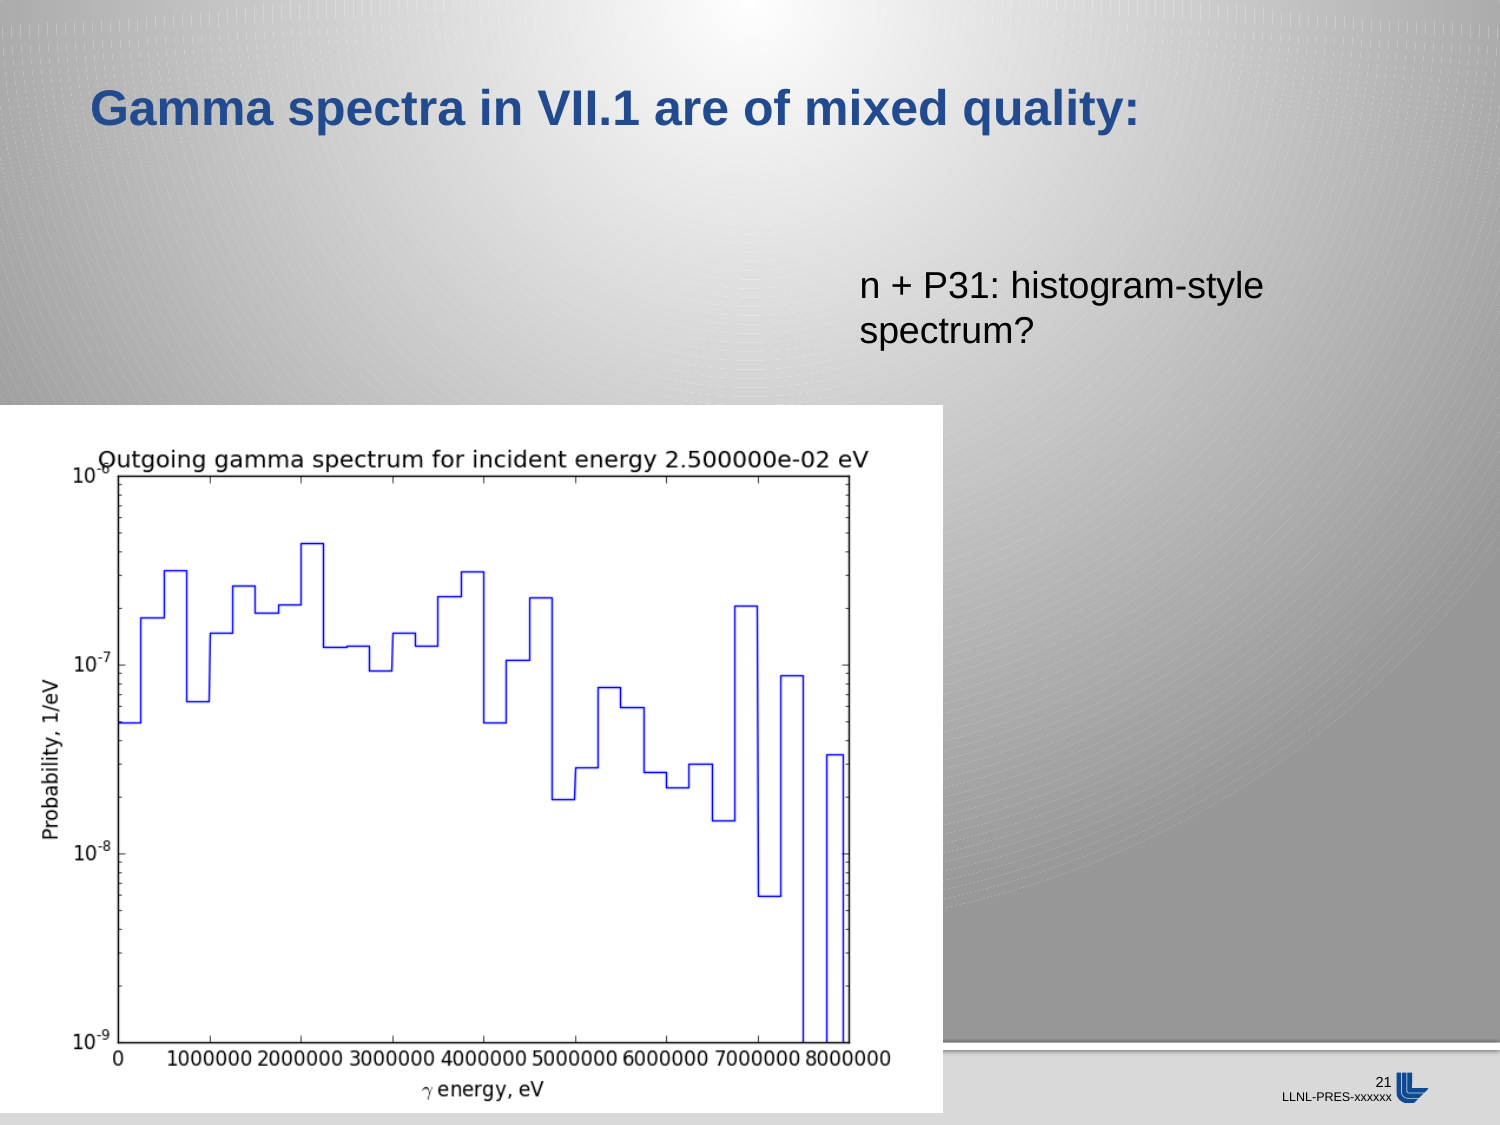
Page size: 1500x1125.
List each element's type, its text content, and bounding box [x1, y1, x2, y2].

text_box n + P31: histogram-style spectrum? [844, 253, 1384, 359]
title Gamma spectra in VII.1 are of mixed quality: [75, 9, 1425, 143]
picture [0, 405, 943, 1113]
picture [1391, 1071, 1430, 1107]
